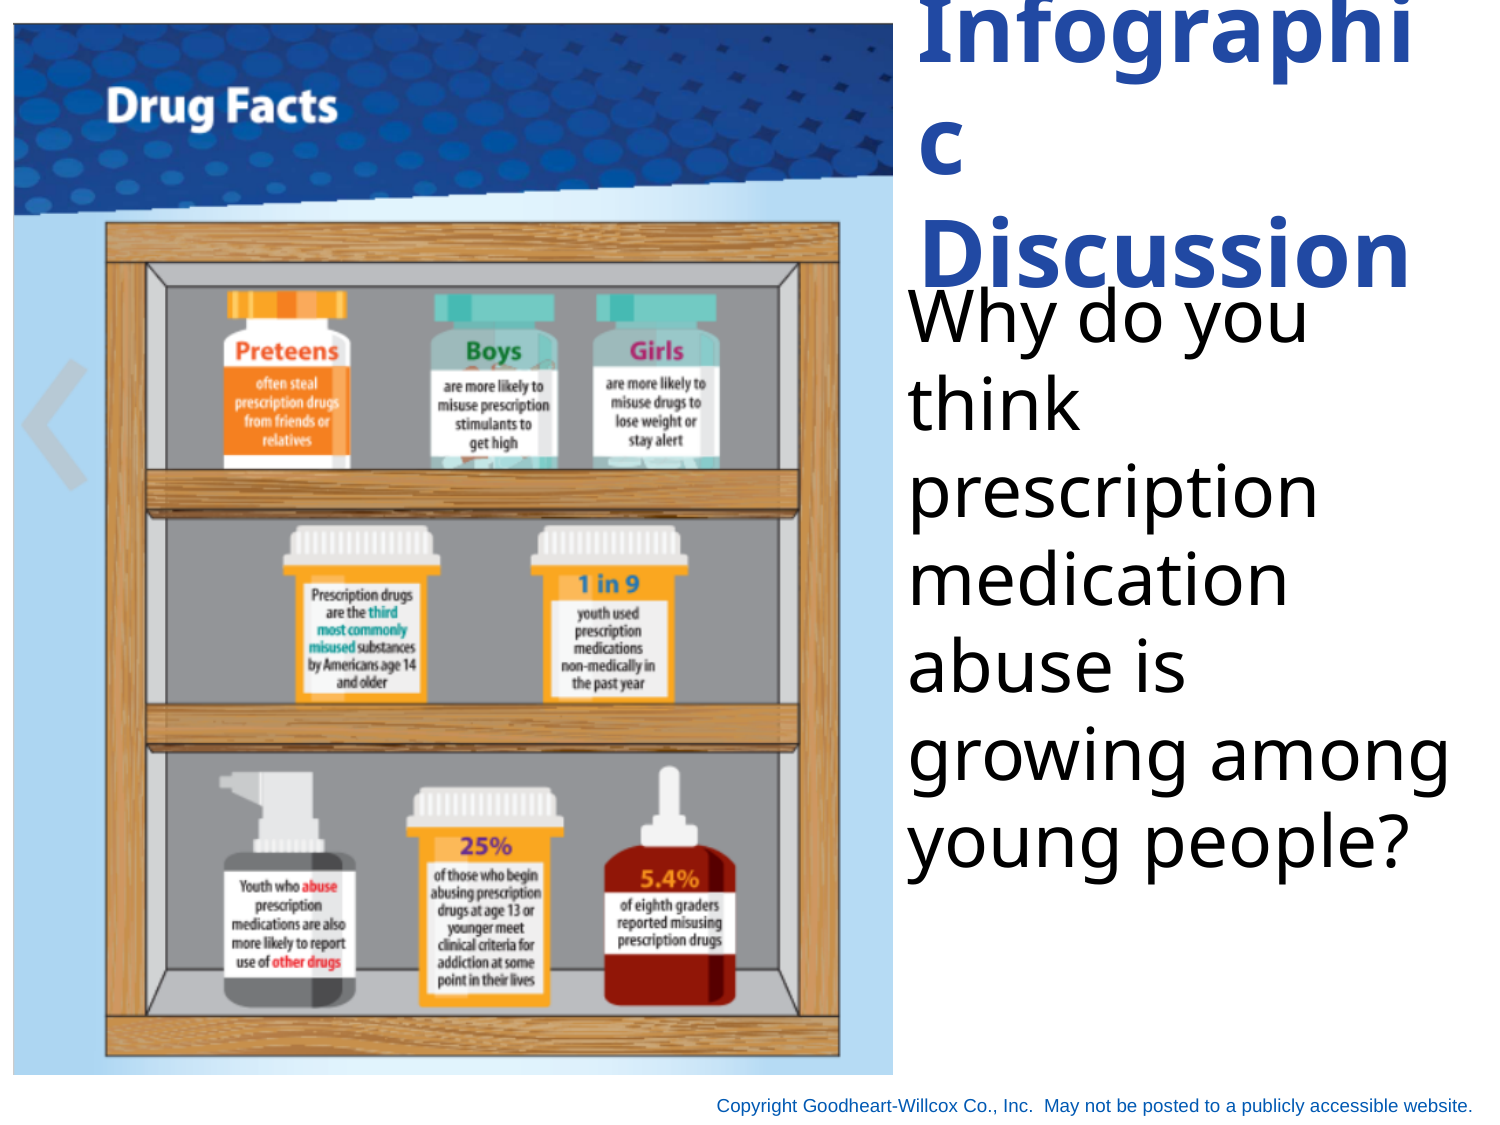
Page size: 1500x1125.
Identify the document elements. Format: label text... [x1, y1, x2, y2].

title Infographic Discussion [902, 24, 1451, 251]
list Why do you think prescription medication abuse is growing among young people? [898, 262, 1491, 1075]
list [13, 21, 893, 1076]
